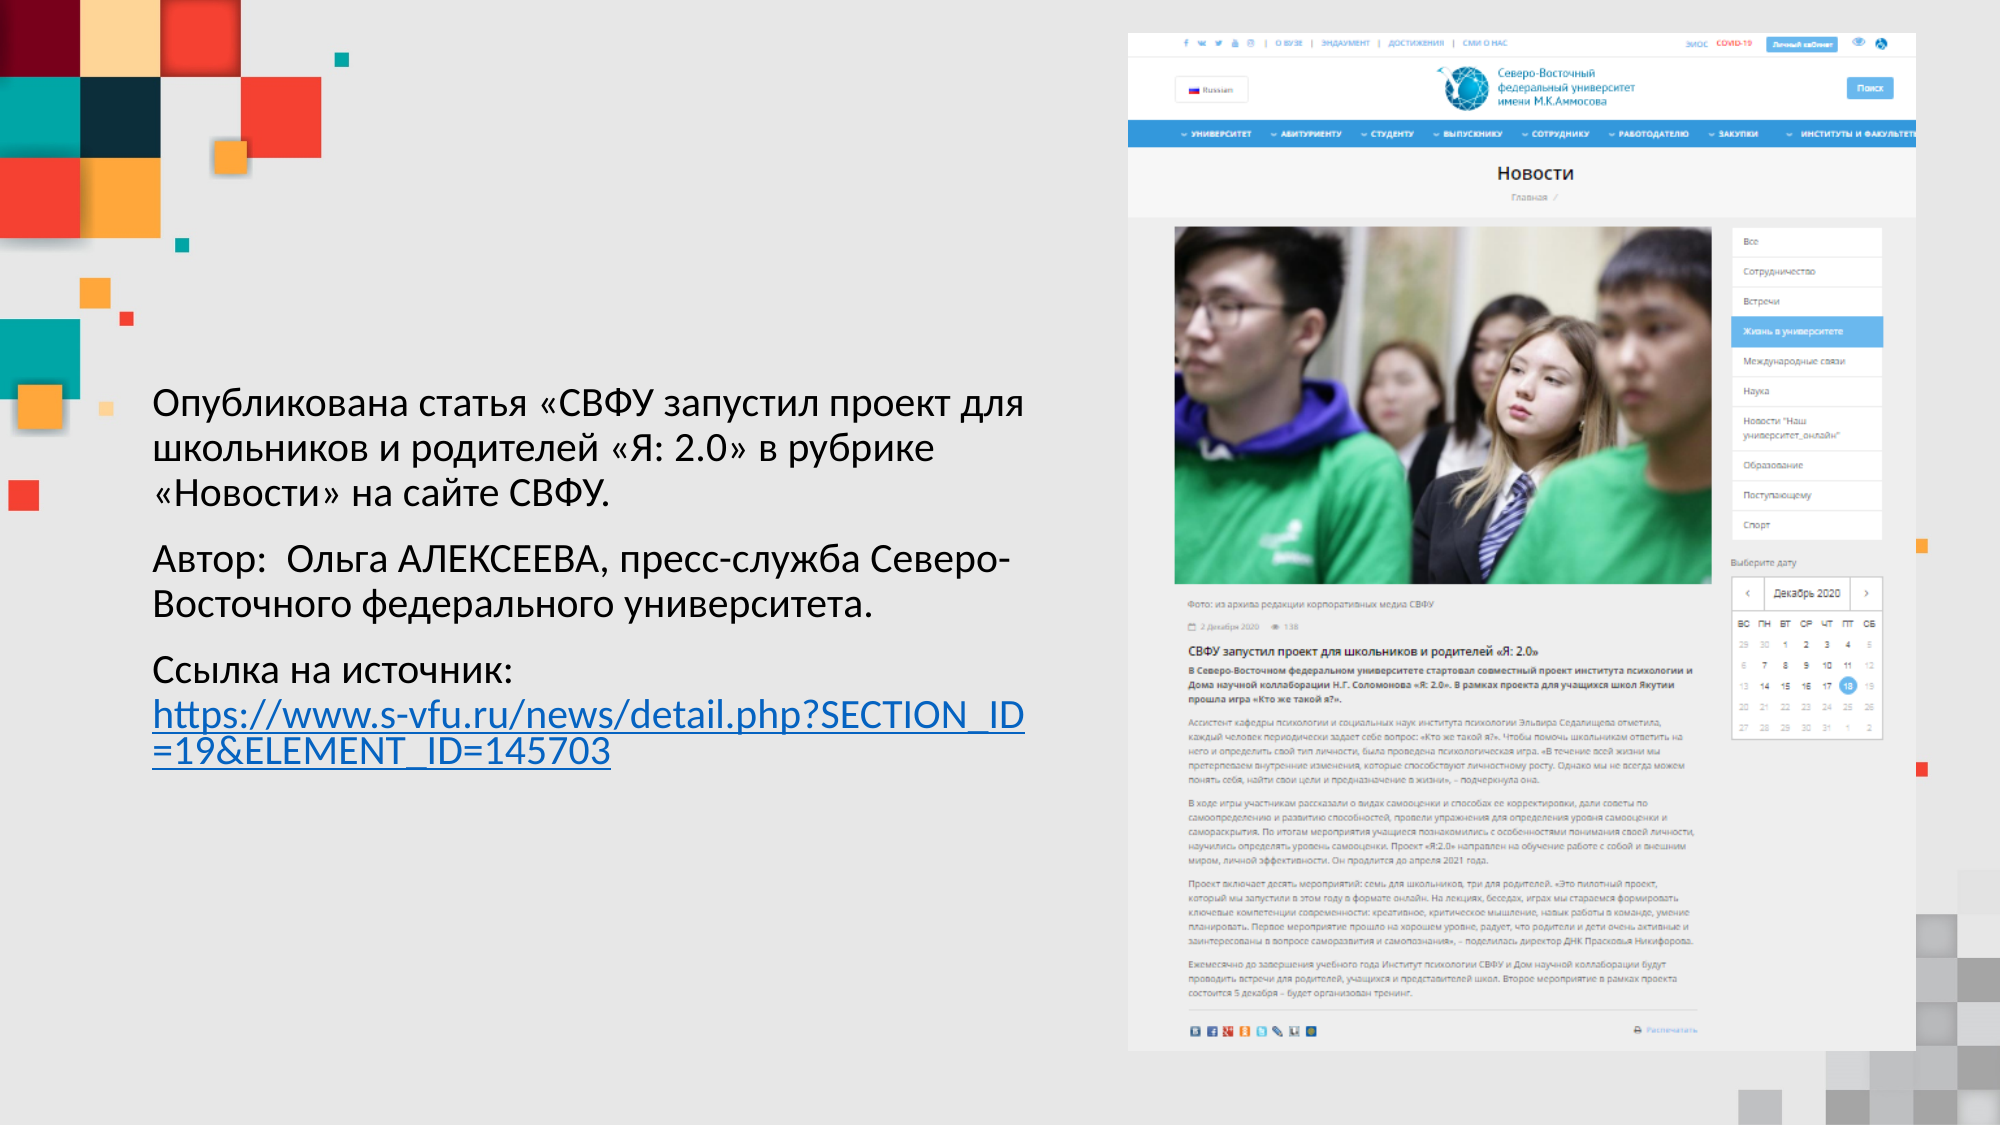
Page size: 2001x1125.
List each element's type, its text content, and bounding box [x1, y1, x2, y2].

list Опубликована статья «СВФУ запустил проект для школьников и родителей «Я: 2.0» в рубрике «Новости» на сайте СВФУ. Автор: Ольга АЛЕКСЕЕВА, пресс-служба Северо-Восточного федерального университета. Ссылка на источник: https://www.s-vfu.ru/news/detail.php?SECTION_ID=19&ELEMENT_ID=145703 [137, 373, 1056, 1014]
picture [0, 0, 2000, 1125]
